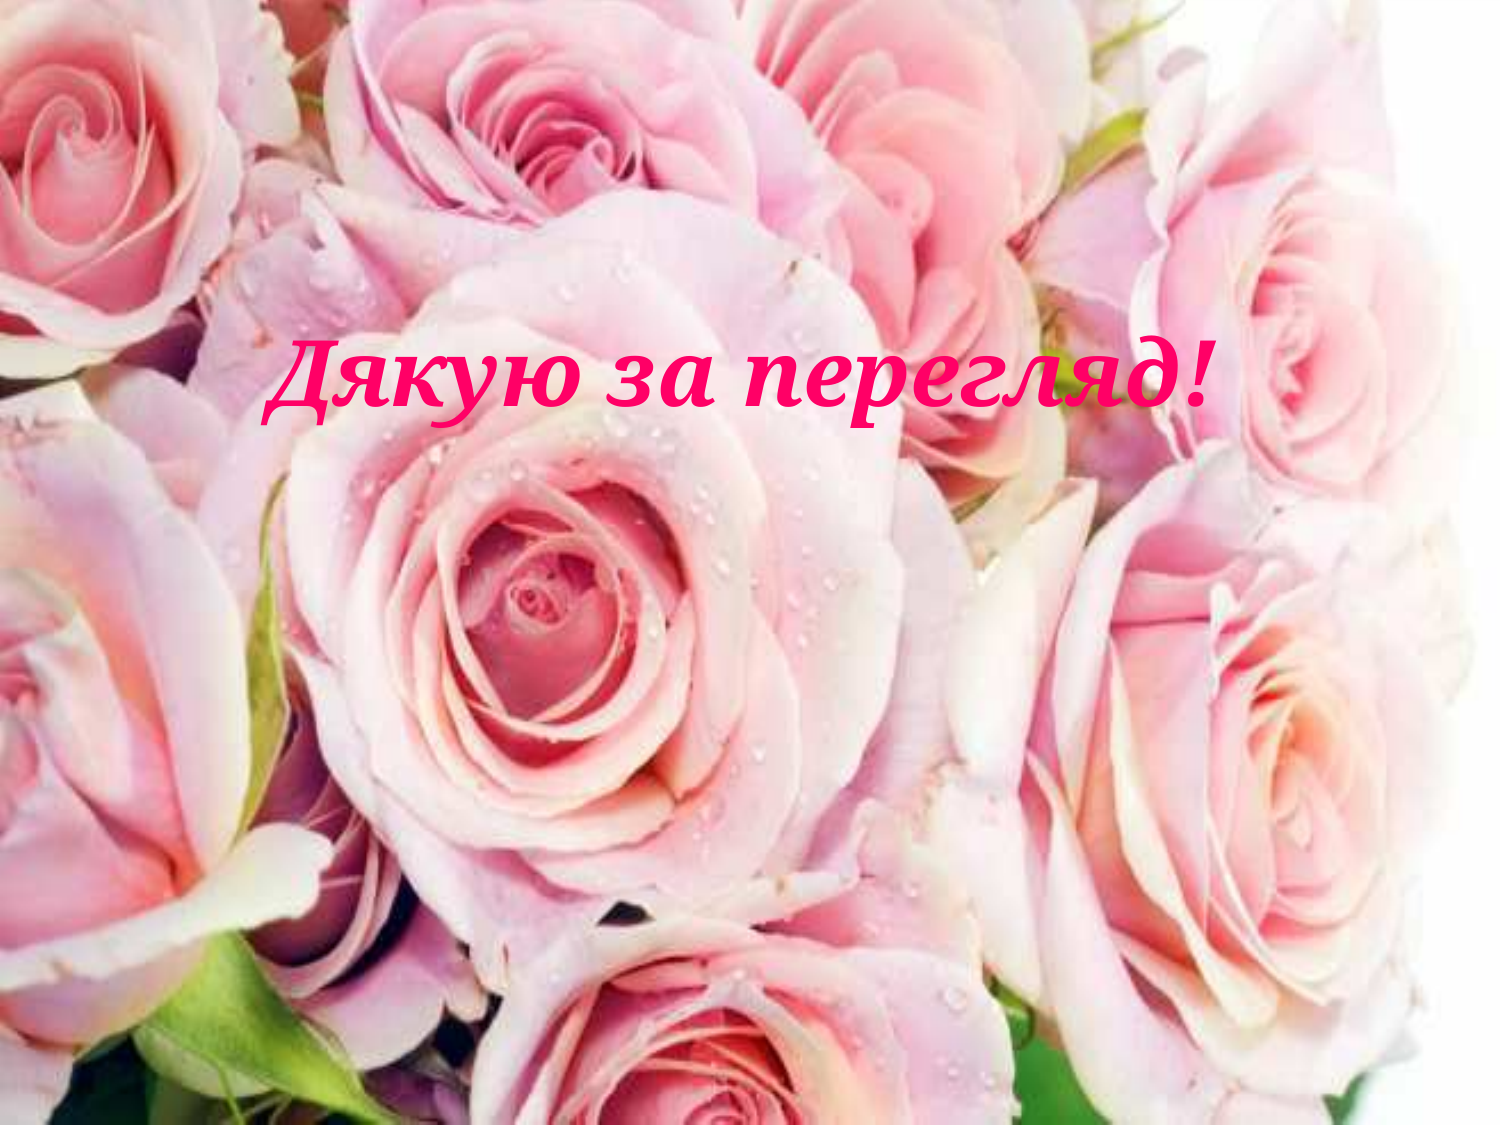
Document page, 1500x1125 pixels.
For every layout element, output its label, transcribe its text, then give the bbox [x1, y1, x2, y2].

picture [0, 0, 1500, 1125]
title Дякую за перегляд! [76, 160, 1412, 580]
